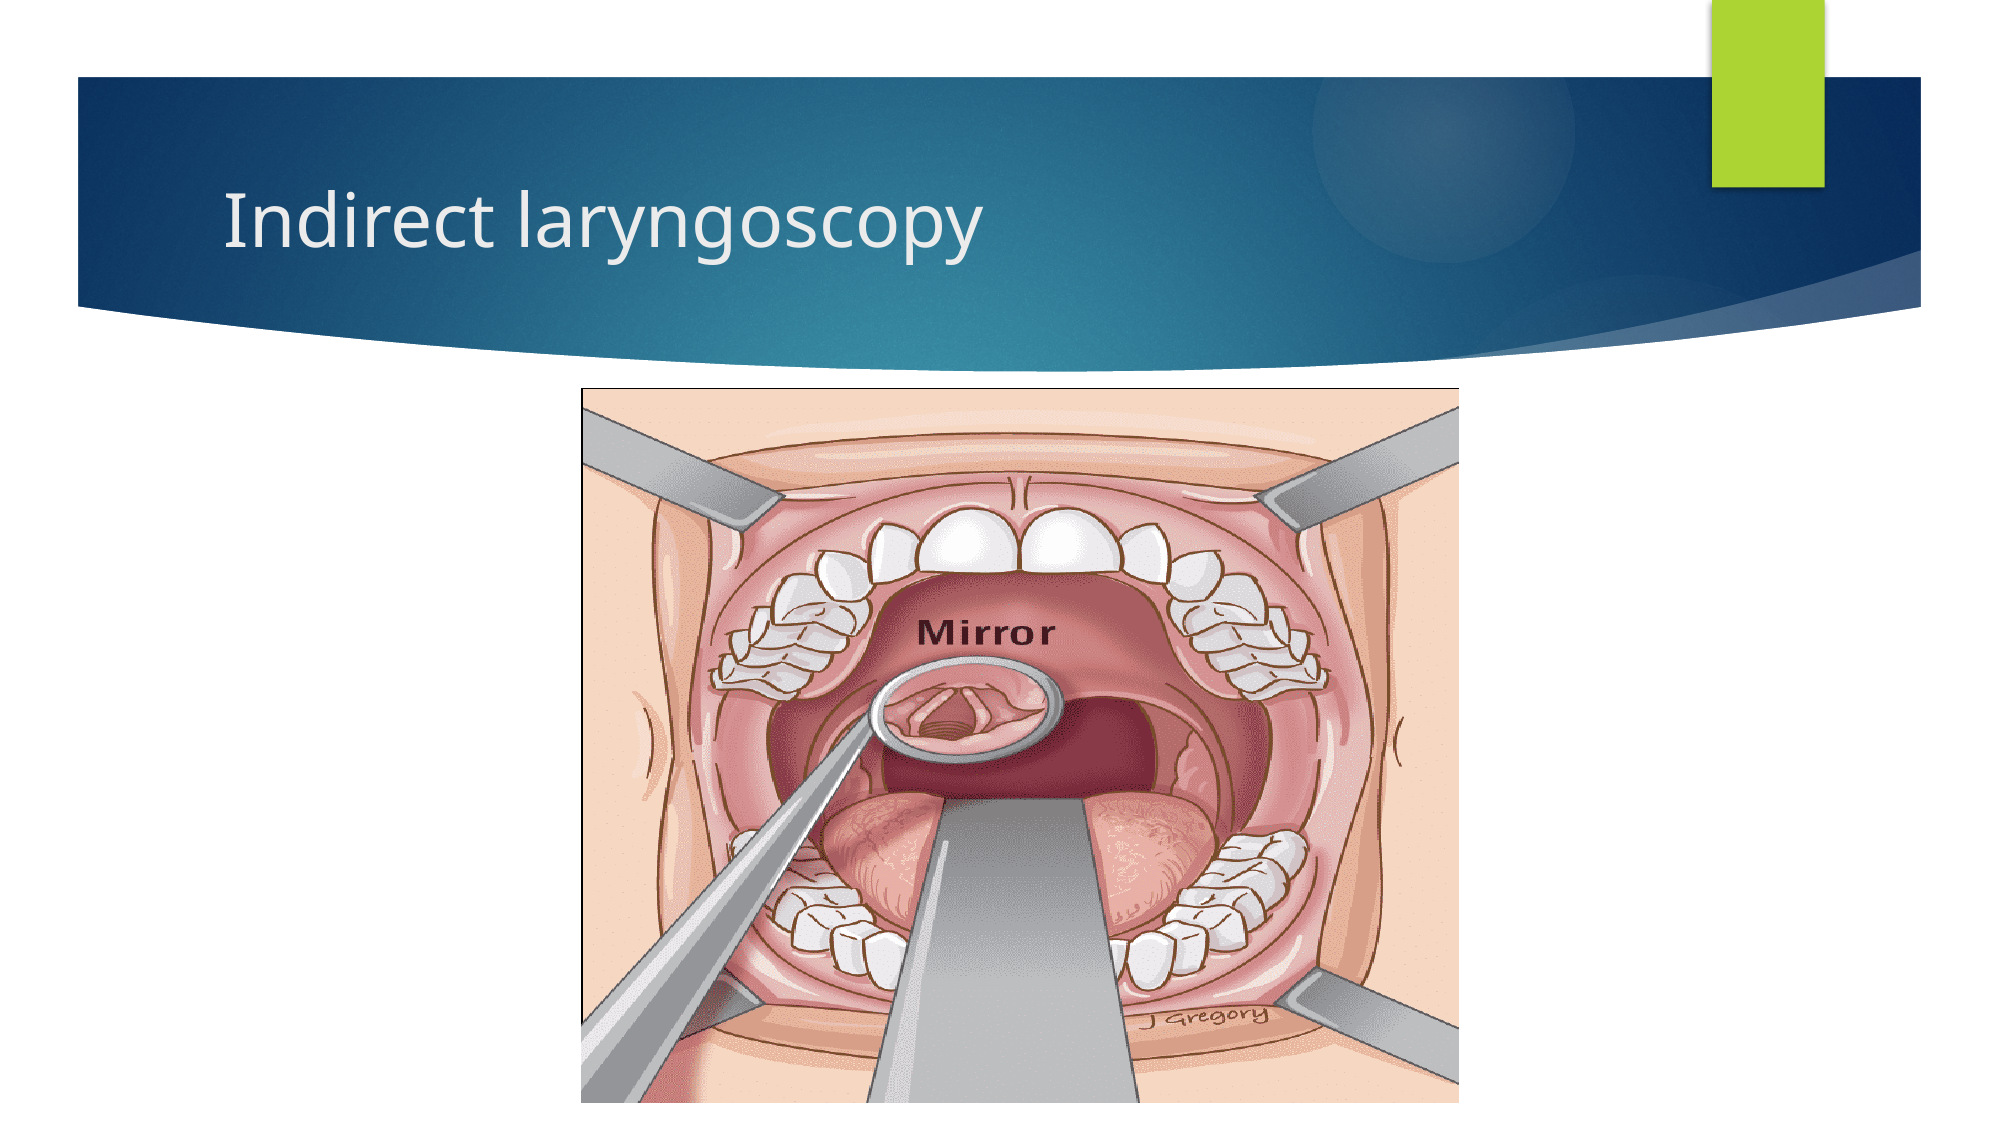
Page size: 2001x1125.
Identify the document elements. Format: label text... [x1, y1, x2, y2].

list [581, 388, 1459, 1103]
title Indirect laryngoscopy [189, 159, 1627, 276]
